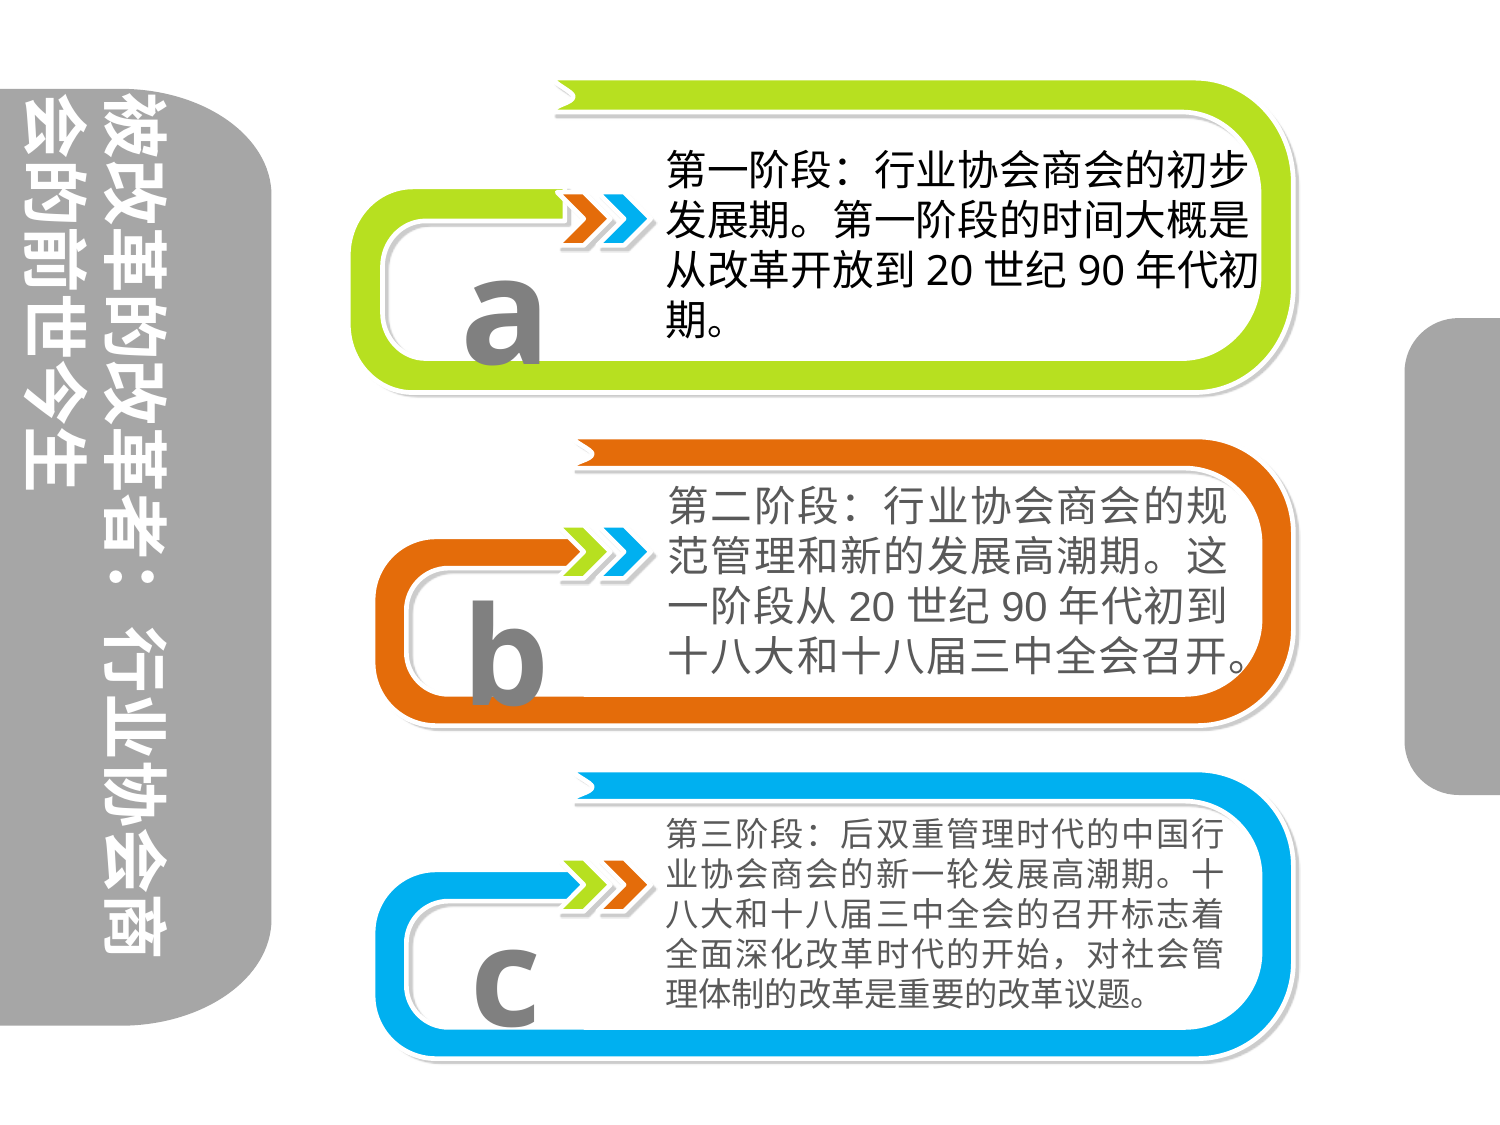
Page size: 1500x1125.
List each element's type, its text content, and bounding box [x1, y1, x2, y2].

text_box [348, 186, 426, 393]
text_box [585, 526, 611, 578]
text_box [585, 352, 1273, 393]
text_box b [426, 511, 585, 741]
text_box [552, 78, 1294, 348]
text_box [597, 858, 650, 912]
text_box [373, 537, 426, 725]
text_box c [426, 832, 585, 1062]
text_box [185, 99, 272, 1016]
text_box [585, 859, 611, 911]
text_box 第一阶段：行业协会商会的初步发展期。第一阶段的时间大概是从改革开放到20世纪90年代初期。 [650, 136, 1276, 352]
text_box [585, 193, 611, 245]
text_box [373, 870, 426, 1058]
text_box [571, 770, 1294, 1059]
text_box 被改革的改革者：行业协会商会的前世今生 [0, 78, 185, 1016]
text_box [0, 1016, 184, 1026]
text_box [597, 525, 651, 579]
text_box [597, 192, 650, 246]
text_box a [426, 152, 585, 402]
text_box [571, 437, 1294, 726]
text_box [1404, 318, 1500, 796]
text_box 第二阶段：行业协会商会的规范管理和新的发展高潮期。这一阶段从20世纪90年代初到十八大和十八届三中全会召开。 [653, 472, 1244, 688]
text_box 第三阶段：后双重管理时代的中国行业协会商会的新一轮发展高潮期。十八大和十八届三中全会的召开标志着全面深化改革时代的开始，对社会管理体制的改革是重要的改革议题。 [650, 805, 1241, 1021]
